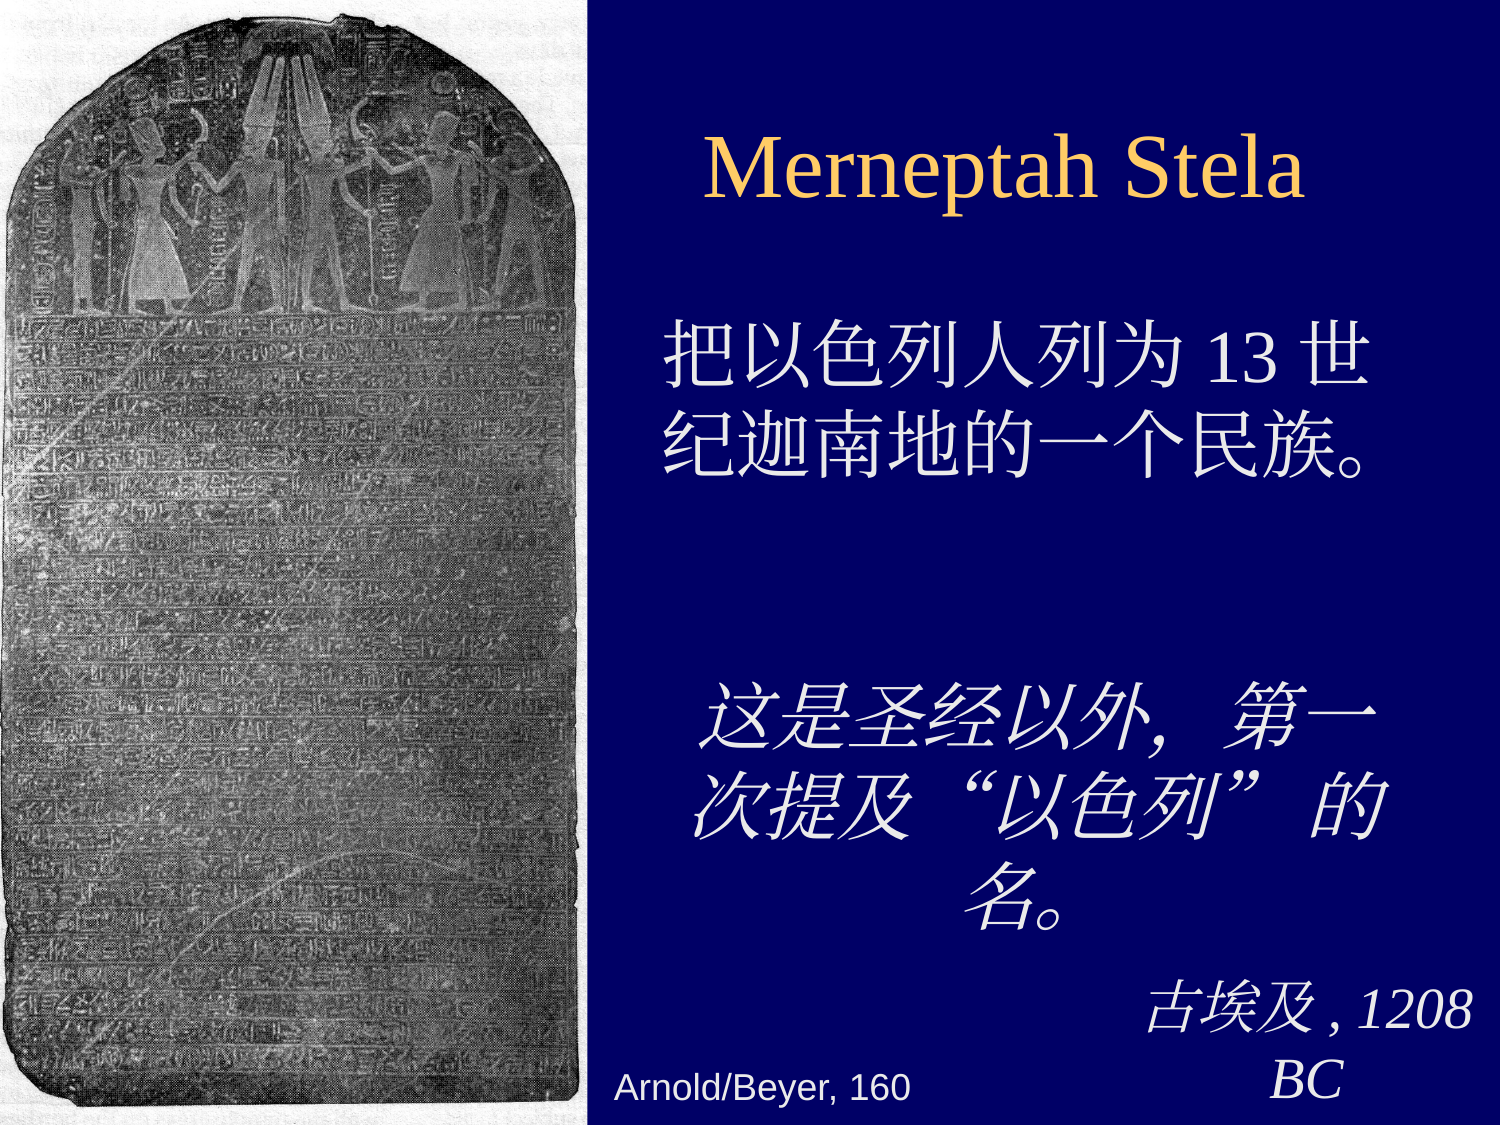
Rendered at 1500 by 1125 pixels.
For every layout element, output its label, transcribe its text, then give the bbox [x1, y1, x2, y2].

title Merneptah Stela [687, 0, 1438, 335]
text_box 古埃及, 1208 BC [1112, 962, 1500, 1050]
text_box 这是圣经以外，第一次提及“以色列” 的名。 [650, 662, 1418, 950]
text_box Arnold/Beyer, 160 [598, 1055, 927, 1116]
subtitle 把以色列人列为13世纪迦南地的一个民族。 [646, 299, 1414, 588]
picture [0, 0, 588, 1125]
